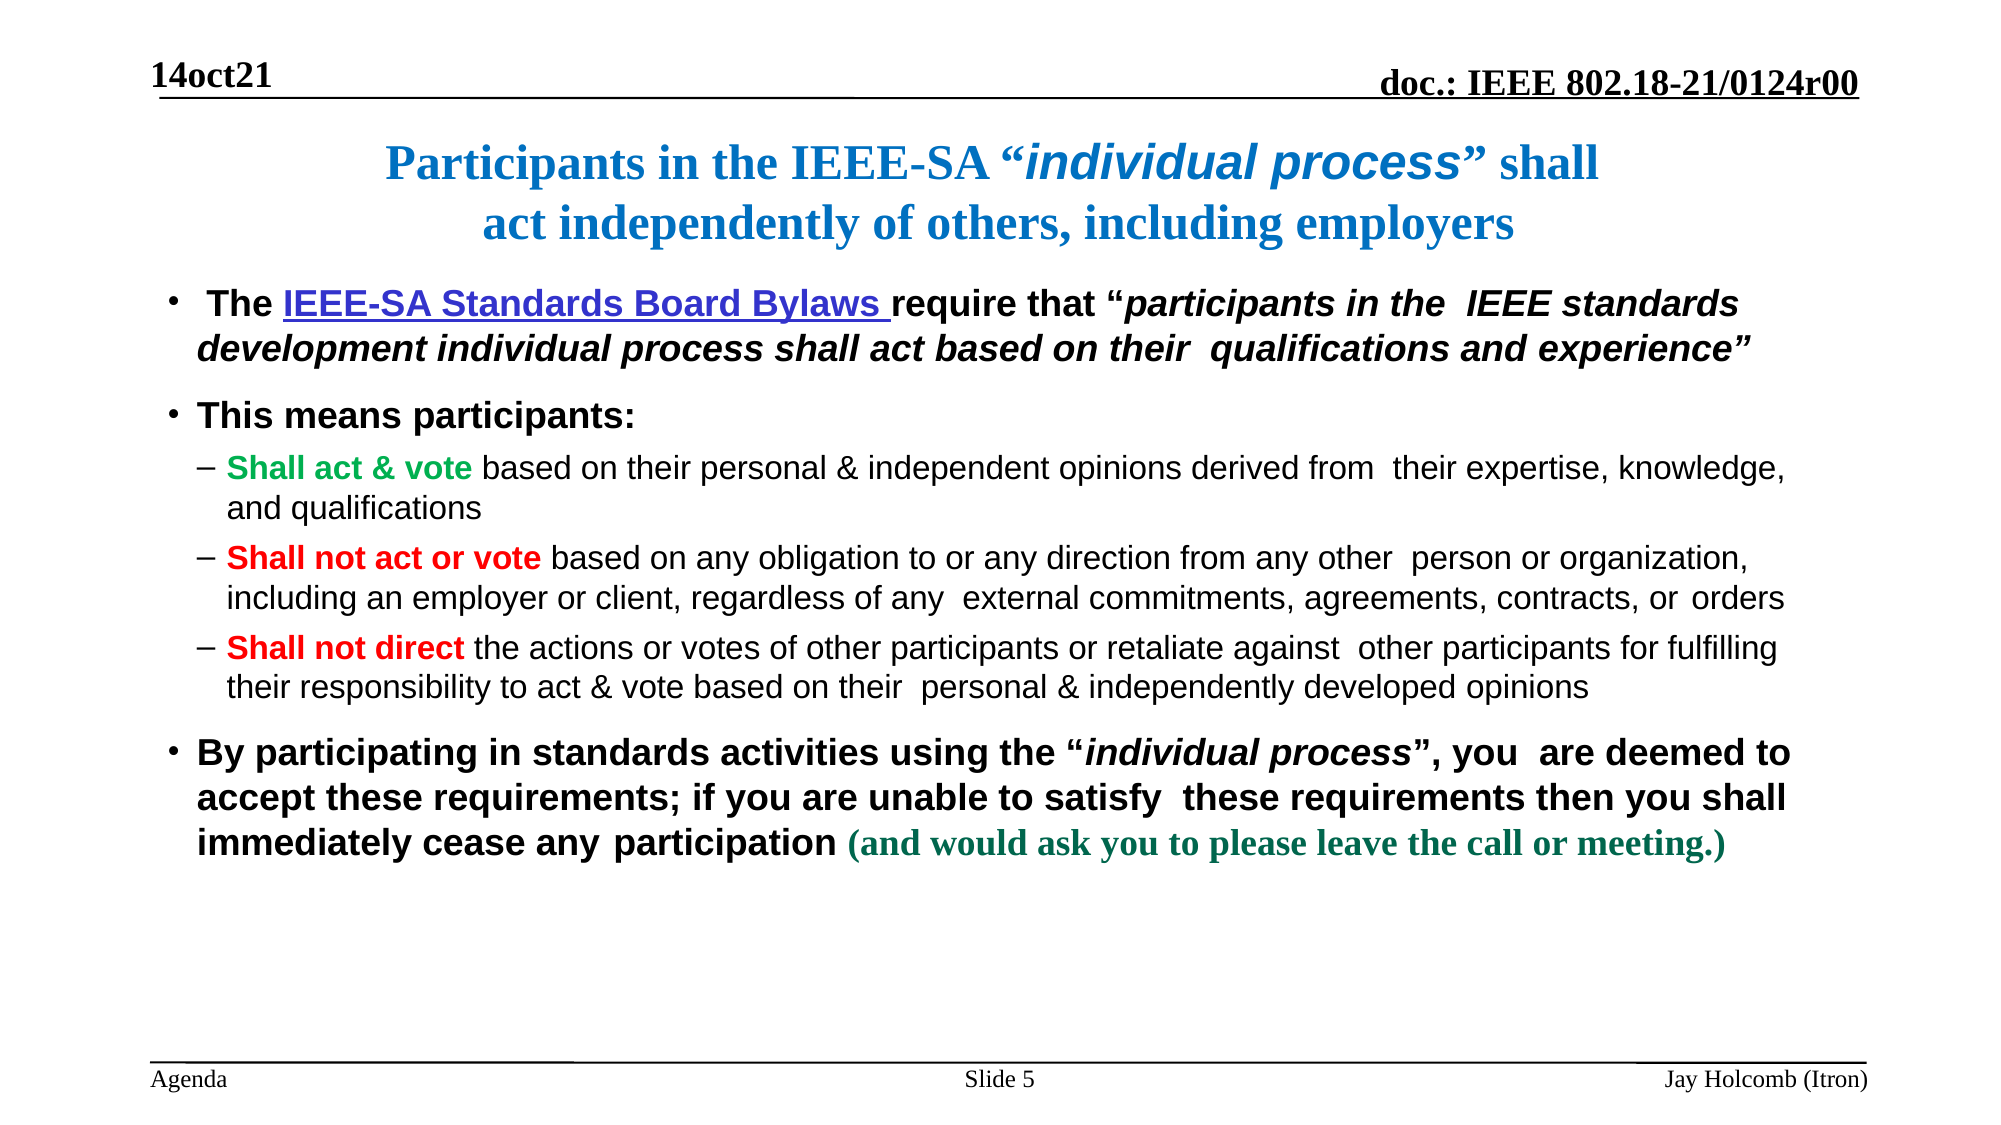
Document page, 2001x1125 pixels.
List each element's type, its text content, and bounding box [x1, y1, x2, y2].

list The IEEE-SA Standards Board Bylaws require that “participants in the IEEE standards development individual process shall act based on their qualifications and experience” This means participants: Shall act & vote based on their personal & independent opinions derived from their expertise, knowledge, and qualifications Shall not act or vote based on any obligation to or any direction from any other person or organization, including an employer or client, regardless of any external commitments, agreements, contracts, or orders Shall not direct the actions or votes of other participants or retaliate against other participants for fulfilling their responsibility to act & vote based on their personal & independently developed opinions By participating in standards activities using the “individual process”, you are deemed to accept these requirements; if you are unable to satisfy these requirements then you shall immediately cease any participation (and would ask you to please leave the call or meeting.) [149, 270, 1869, 947]
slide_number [149, 49, 651, 95]
footer Jay Holcomb (Itron) [1171, 1061, 1869, 1093]
slide_number Slide 5 [933, 1061, 1067, 1123]
title Participants in the IEEE-SA “individual process” shall act independently of others, including employers [360, 104, 1637, 270]
